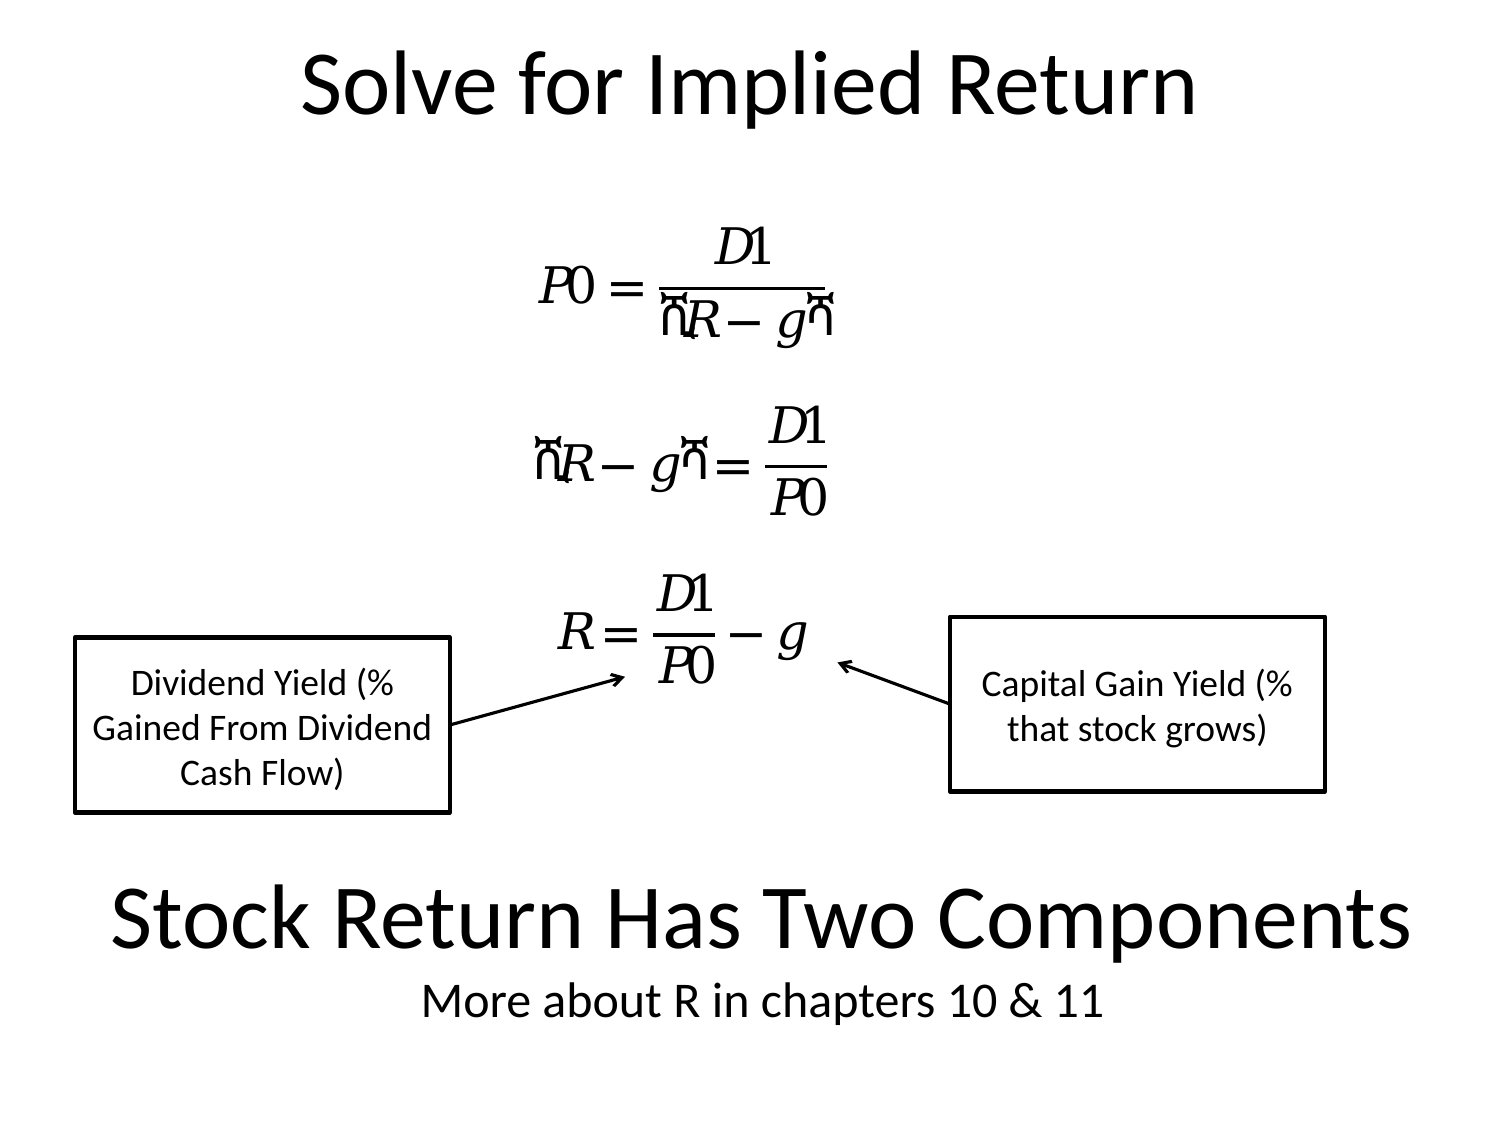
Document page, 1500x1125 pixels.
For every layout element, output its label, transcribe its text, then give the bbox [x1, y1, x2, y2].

picture [449, 224, 906, 738]
text_box Capital Gain Yield (% that stock grows) [948, 615, 1327, 794]
text_box Stock Return Has Two Components More about R in chapters 10 & 11 [87, 849, 1438, 1035]
text_box Dividend Yield (% Gained From Dividend Cash Flow) [73, 635, 452, 815]
title Solve for Implied Return [75, 12, 1425, 143]
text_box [837, 662, 951, 705]
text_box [449, 676, 626, 726]
